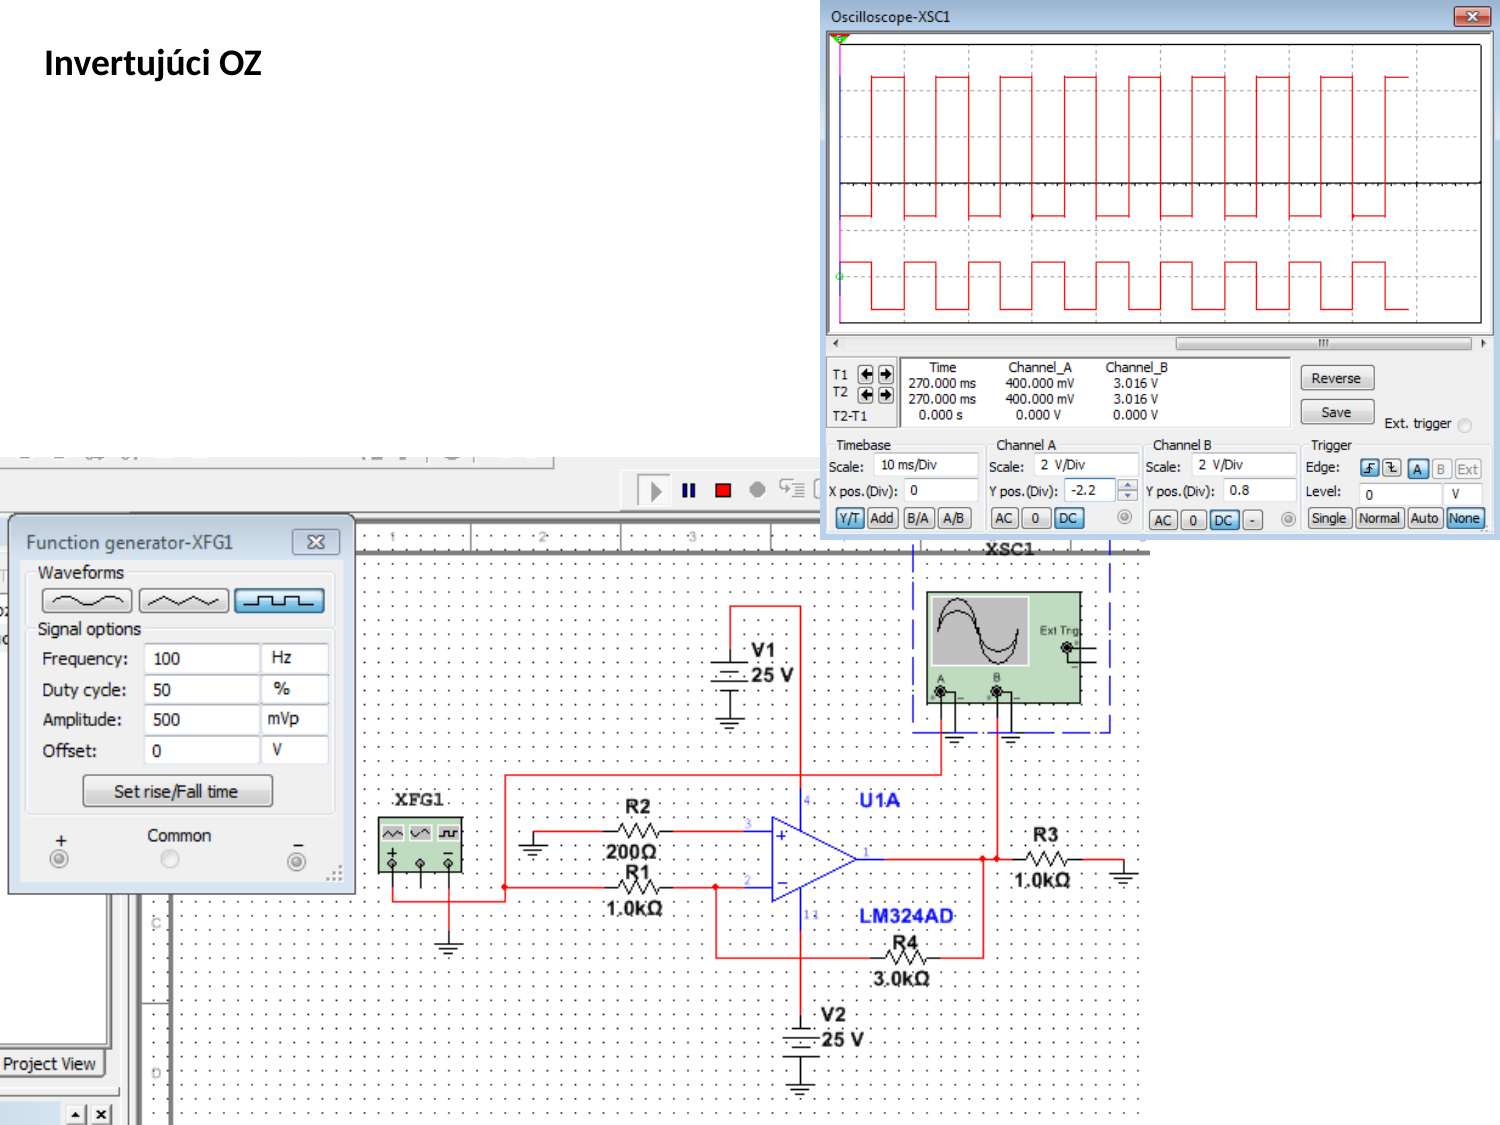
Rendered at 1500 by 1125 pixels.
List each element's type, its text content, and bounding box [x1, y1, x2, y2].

picture [0, 0, 1500, 1125]
text_box Invertujúci OZ [29, 30, 715, 91]
